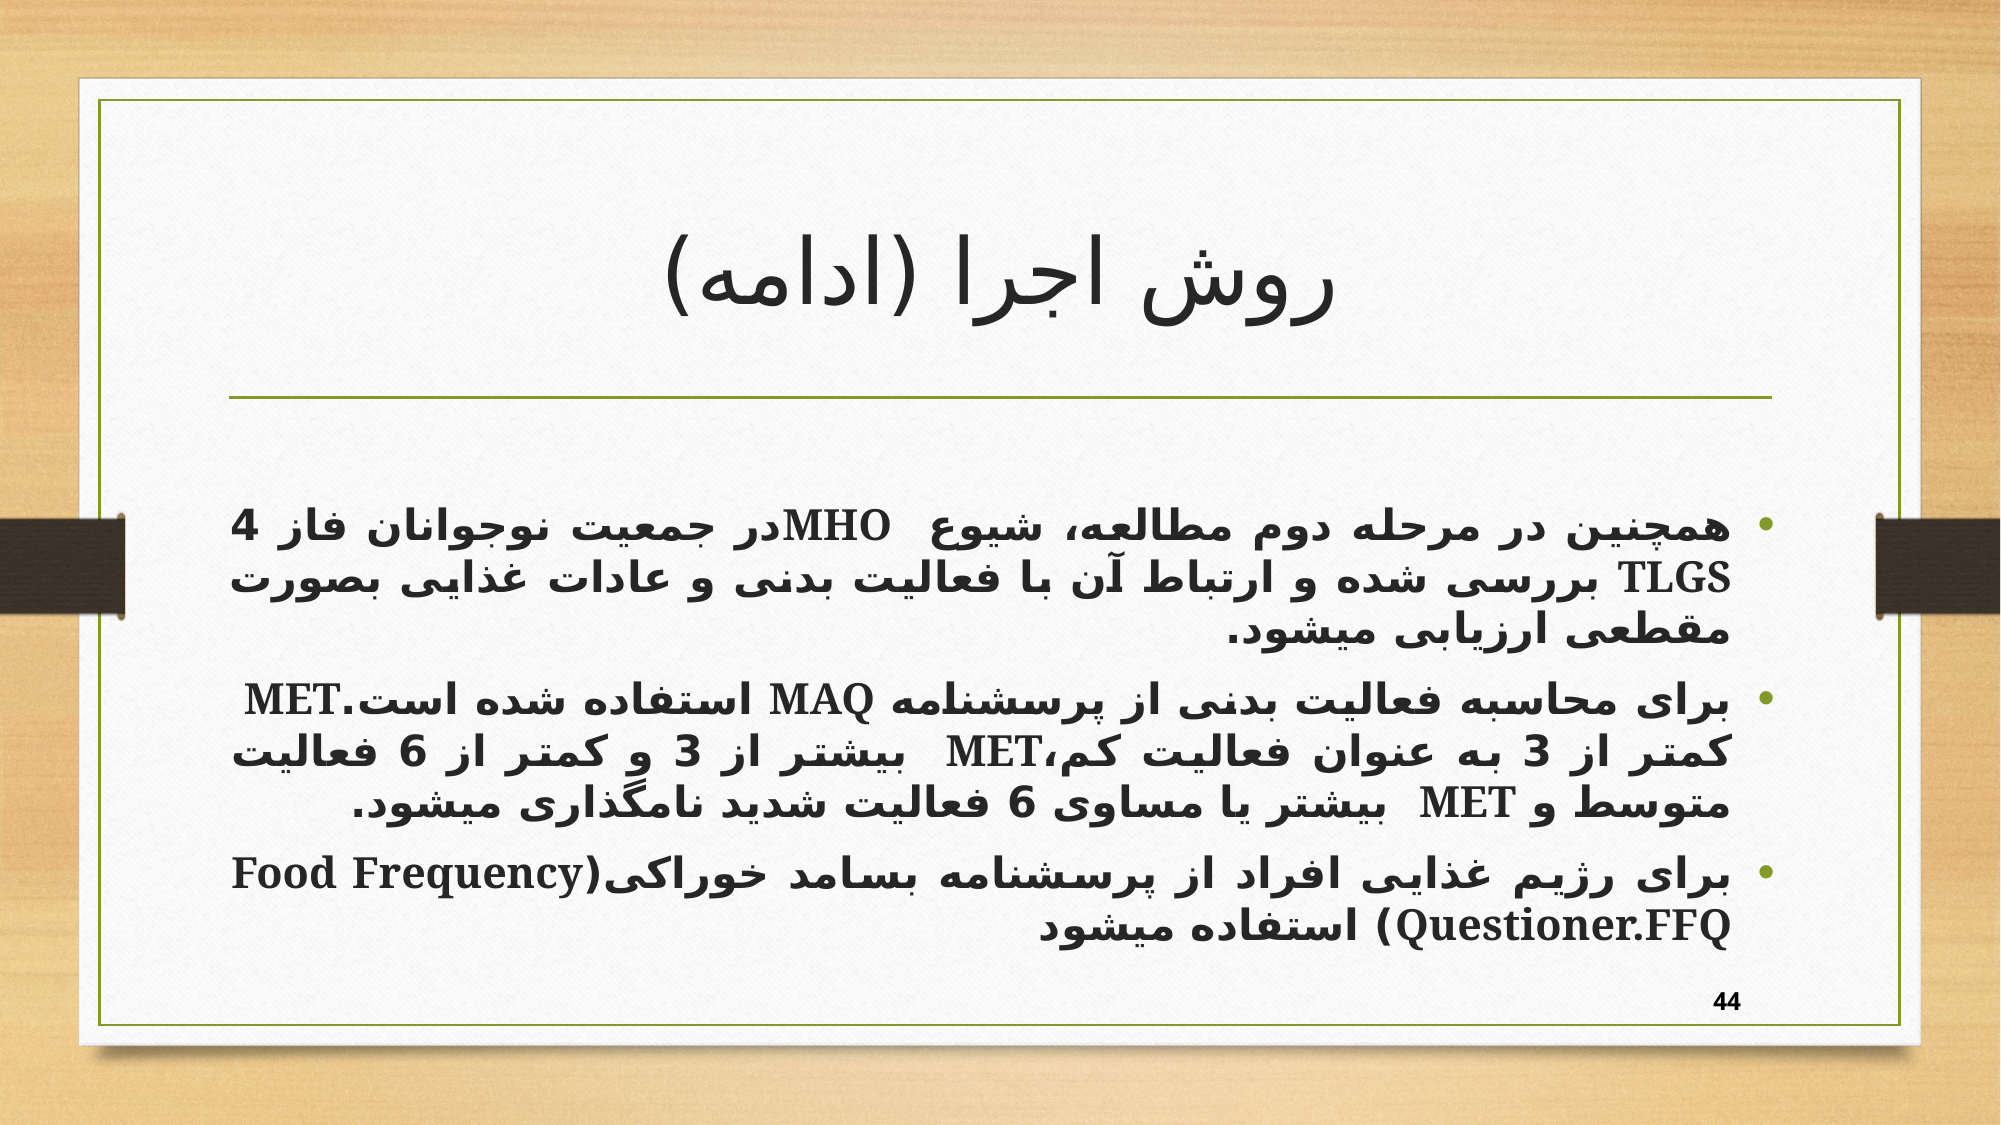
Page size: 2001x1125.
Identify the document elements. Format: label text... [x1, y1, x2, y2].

slide_number 44 [1698, 979, 1788, 1025]
picture [0, 0, 2001, 1125]
title روش اجرا (ادامه) [212, 161, 1788, 375]
list همچنین در مرحله دوم مطالعه، شیوع MHOدر جمعیت نوجوانان فاز 4 TLGS بررسی شده و ارتباط آن با فعالیت بدنی و عادات غذایی بصورت مقطعی ارزیابی میشود. برای محاسبه فعالیت بدنی از پرسشنامه MAQ استفاده شده است.MET کمتر از 3 به عنوان فعالیت کم،MET بیشتر از 3 و کمتر از 6 فعالیت متوسط و MET بیشتر یا مساوی 6 فعالیت شدید نامگذاری میشود. برای رژیم غذایی افراد از پرسشنامه بسامد خوراکی(Food Frequency Questioner.FFQ) استفاده میشود [212, 419, 1788, 964]
